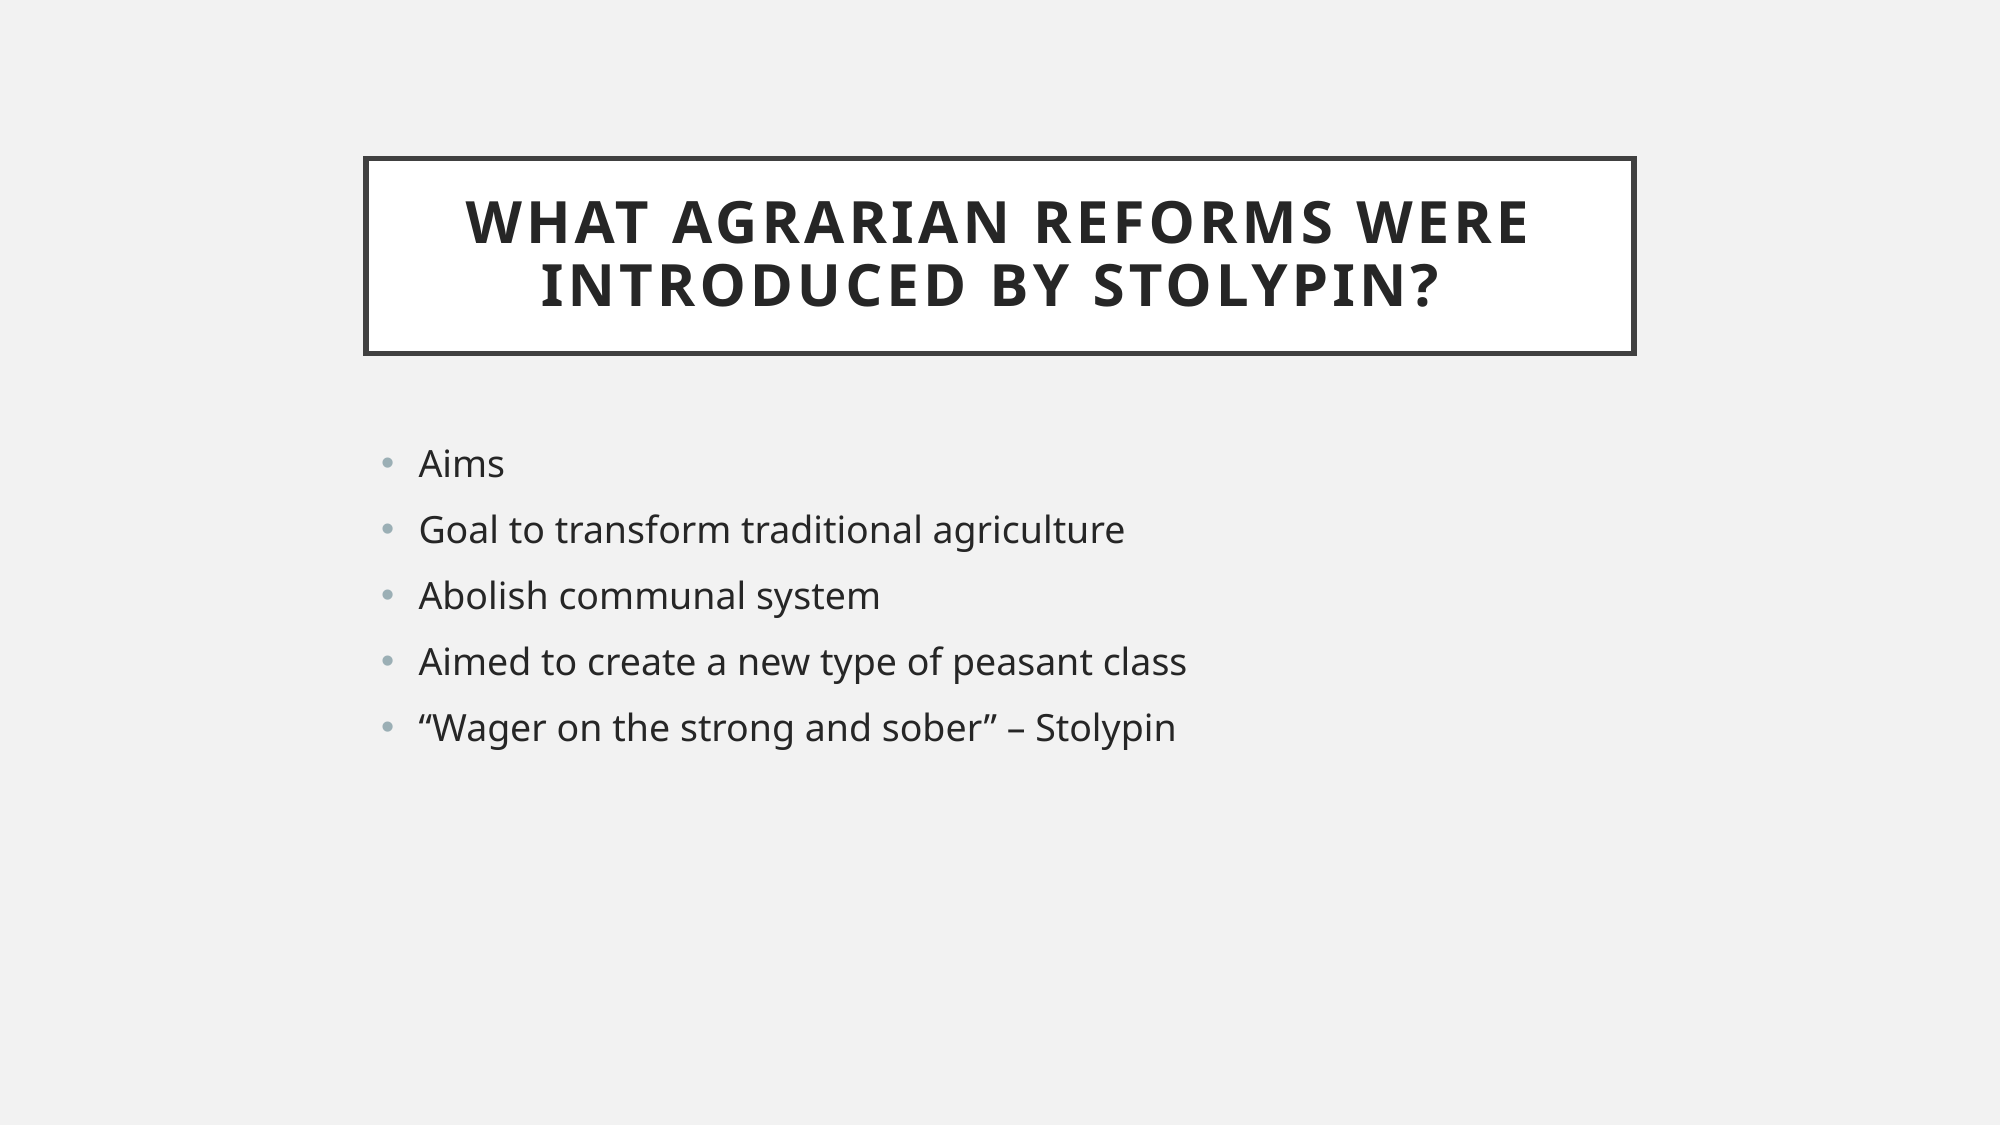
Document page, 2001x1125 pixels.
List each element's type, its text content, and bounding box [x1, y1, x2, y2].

title What agrarian reforms were introduced by Stolypin? [363, 156, 1637, 356]
list Aims Goal to transform traditional agriculture Abolish communal system Aimed to create a new type of peasant class “Wager on the strong and sober” – Stolypin [366, 432, 1634, 942]
